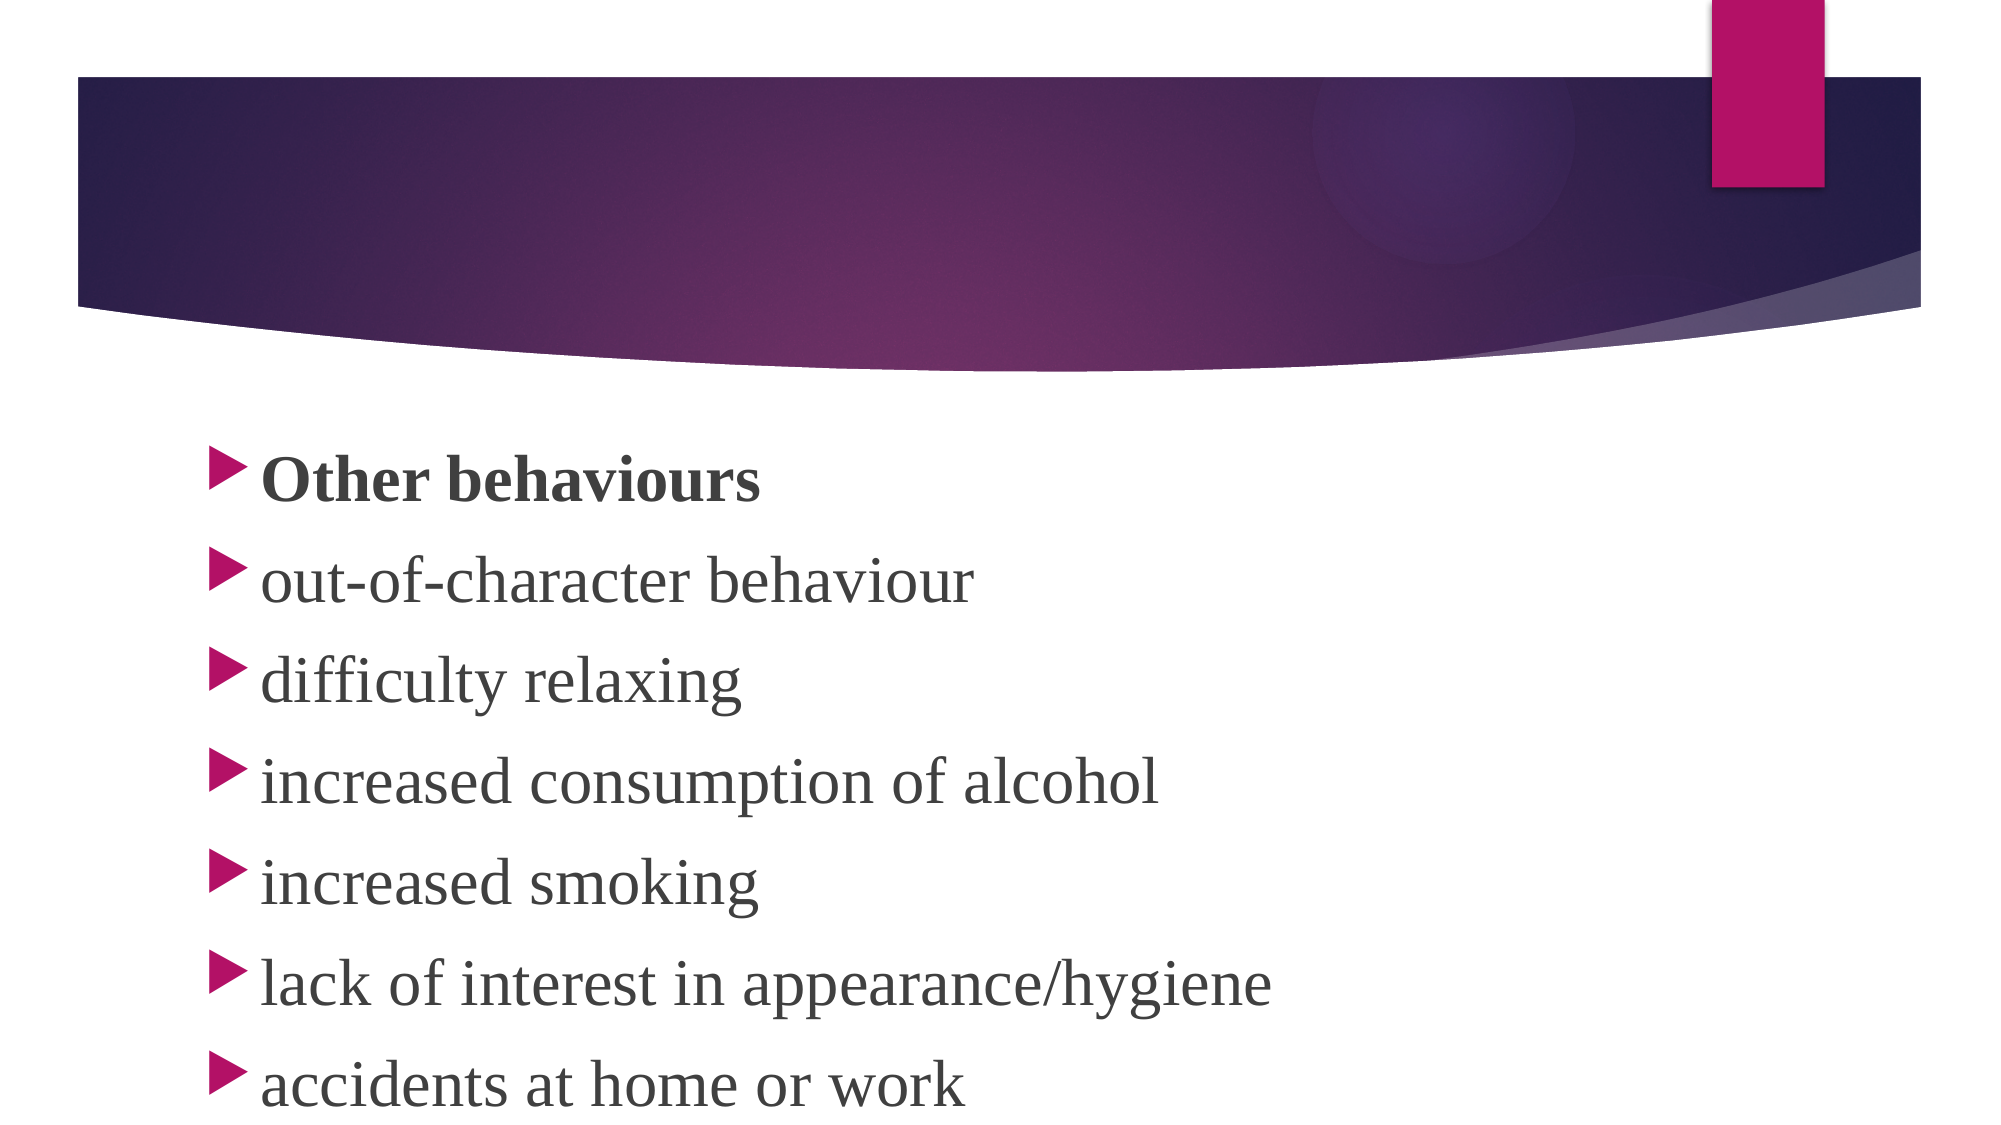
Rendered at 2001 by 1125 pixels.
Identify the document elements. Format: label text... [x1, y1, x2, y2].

list Other behaviours out-of-character behaviour difficulty relaxing increased consumption of alcohol increased smoking lack of interest in appearance/hygiene accidents at home or work reckless driving unnecessary risk-taking [189, 427, 1638, 988]
